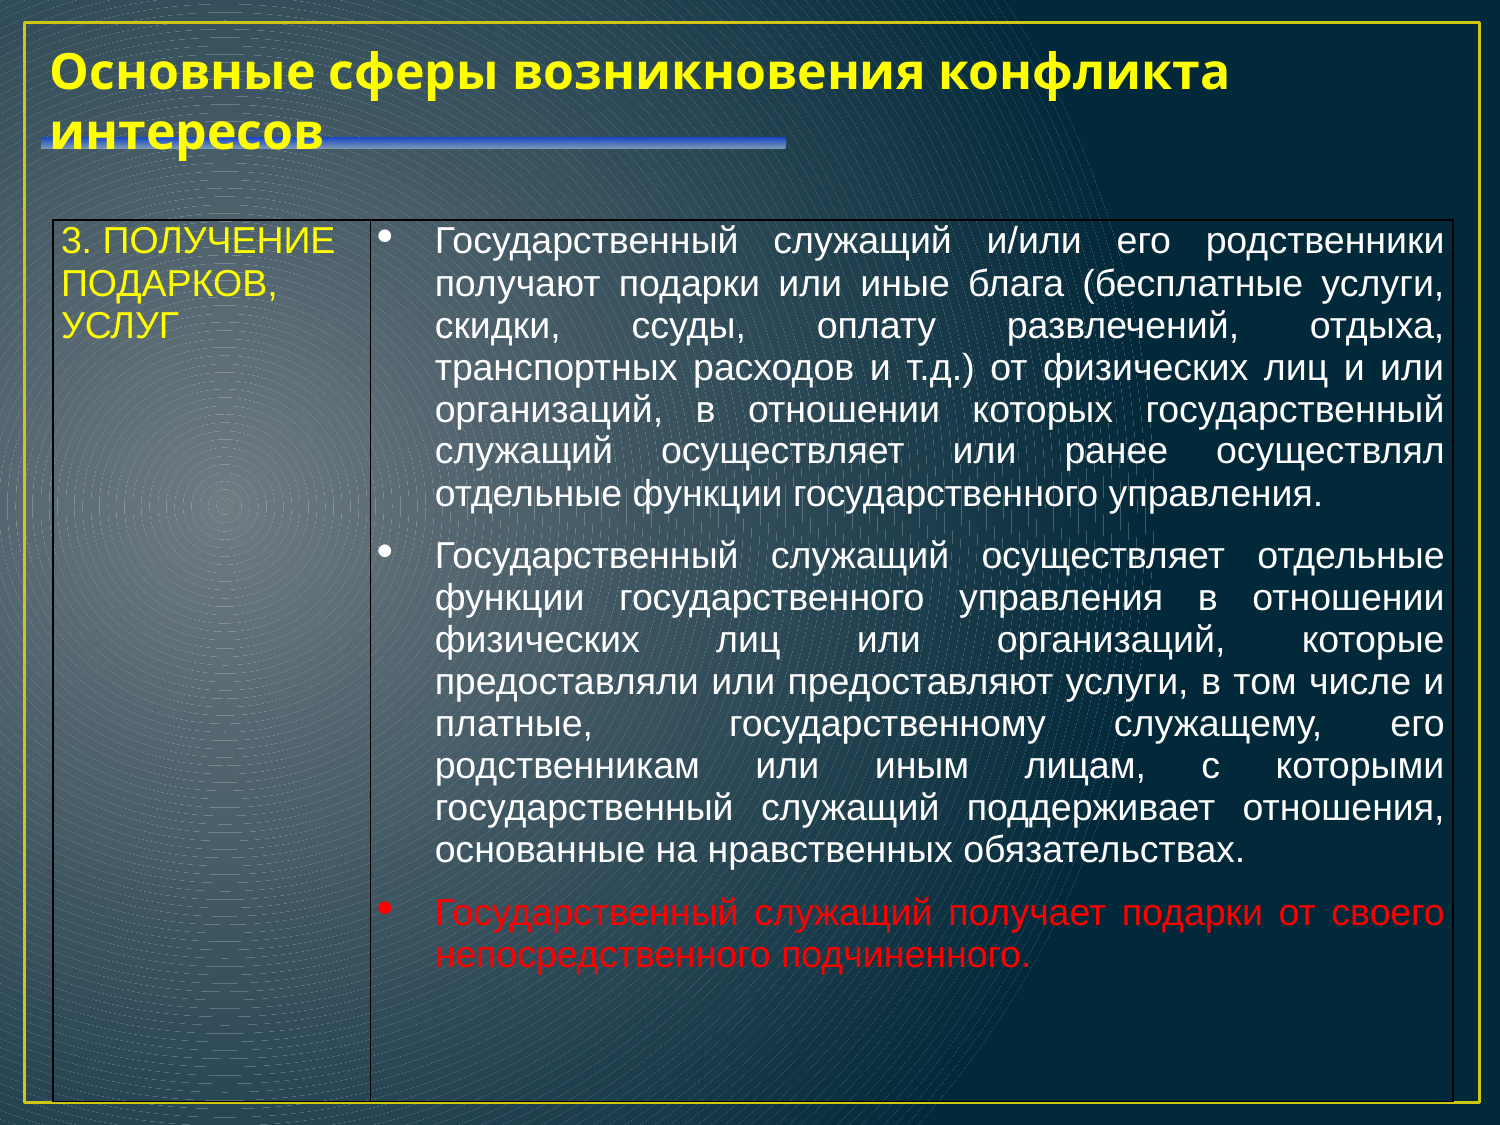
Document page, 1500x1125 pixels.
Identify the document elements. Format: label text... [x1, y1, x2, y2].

table_header 3. ПОЛУЧЕНИЕ ПОДАРКОВ, УСЛУГ [54, 221, 370, 1101]
text_box Основные сферы возникновения конфликта интересов [35, 31, 1459, 167]
table_header Государственный служащий и/или его родственники получают подарки или иные блага (бесплатные услуги, скидки, ссуды, оплату развлечений, отдыха, транспортных расходов и т.д.) от физических лиц и или организаций, в отношении которых государственный служащий осуществляет или ранее осуществлял отдельные функции государственного управления. Государственный служащий осуществляет отдельные функции государственного управления в отношении физических лиц или организаций, которые предоставляли или предоставляют услуги, в том числе и платные, государственному служащему, его родственникам или иным лицам, с которыми государственный служащий поддерживает отношения, основанные на нравственных обязательствах. Государственный служащий получает подарки от своего непосредственного подчиненного. [371, 221, 1452, 1101]
